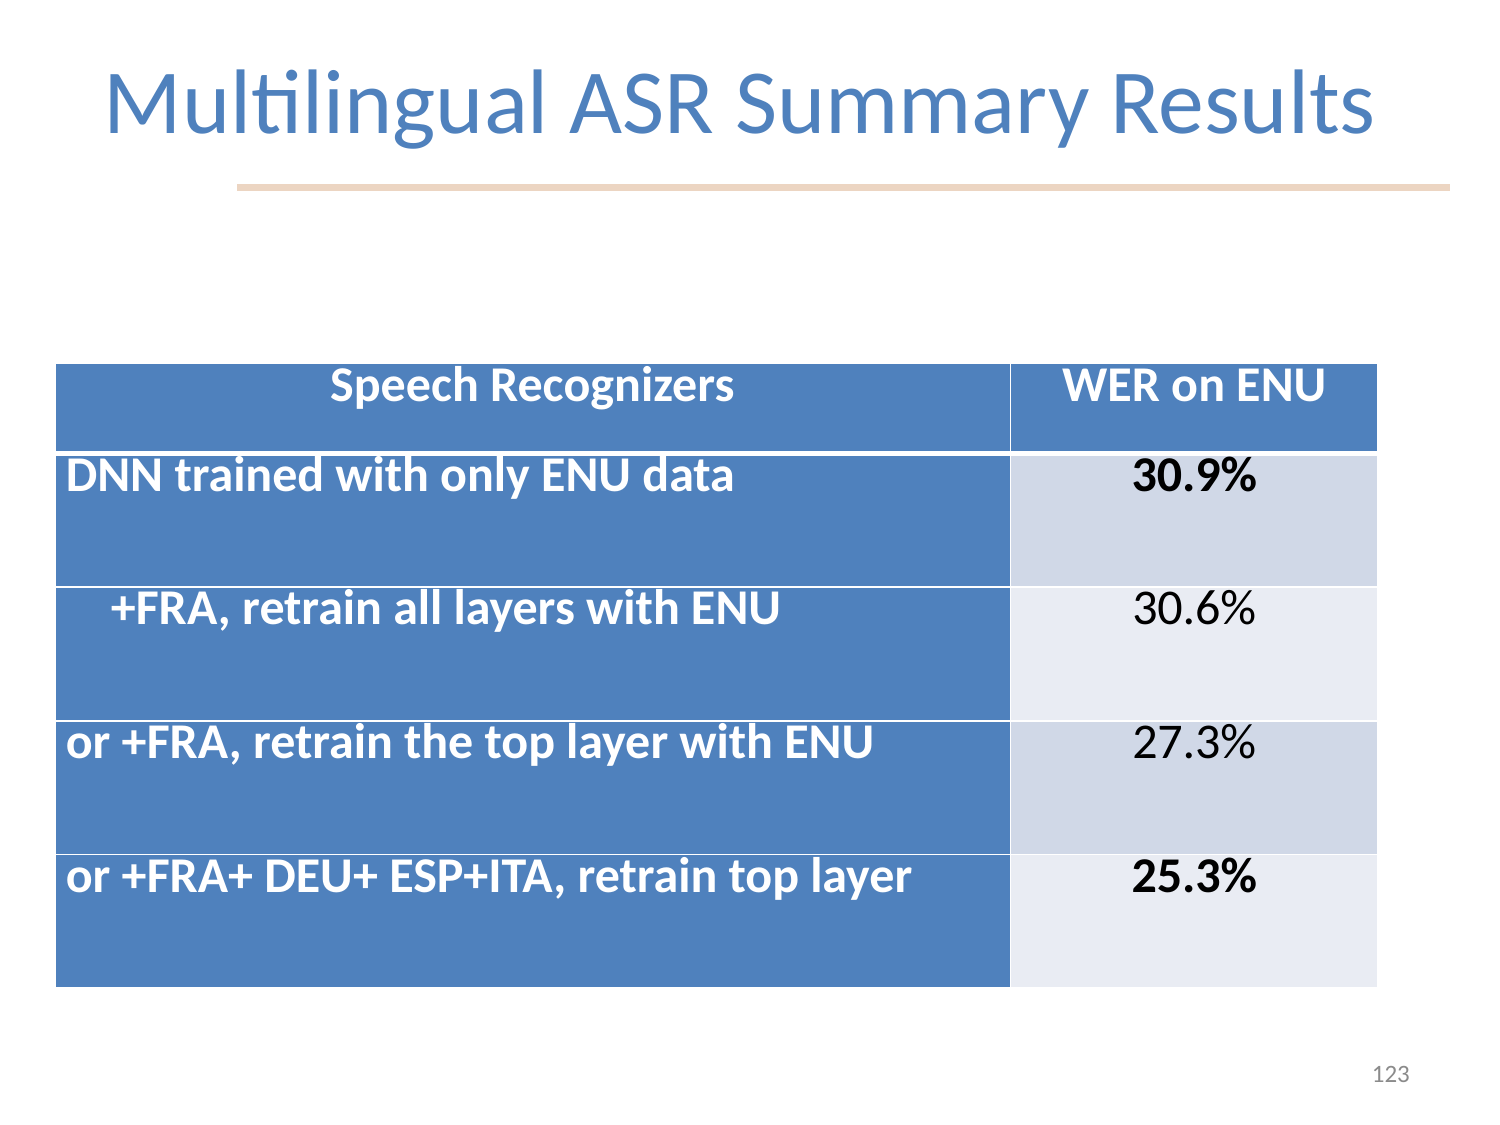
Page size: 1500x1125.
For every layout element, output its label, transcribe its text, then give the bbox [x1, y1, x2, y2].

table_cell +FRA, retrain all layers with ENU [56, 588, 1010, 720]
table_cell 27.3% [1011, 722, 1377, 854]
table_cell 30.9% [1011, 456, 1377, 586]
title Multilingual ASR Summary Results [0, 3, 1488, 191]
table_cell 25.3% [1011, 855, 1377, 987]
table_header WER on ENU [1011, 364, 1377, 451]
slide_number 123 [1074, 1042, 1425, 1103]
table_cell or +FRA+ DEU+ ESP+ITA, retrain top layer [56, 855, 1010, 987]
table_cell 30.6% [1011, 588, 1377, 720]
table_cell DNN trained with only ENU data [56, 456, 1010, 586]
table_header Speech Recognizers [56, 364, 1010, 451]
table_cell or +FRA, retrain the top layer with ENU [56, 722, 1010, 854]
